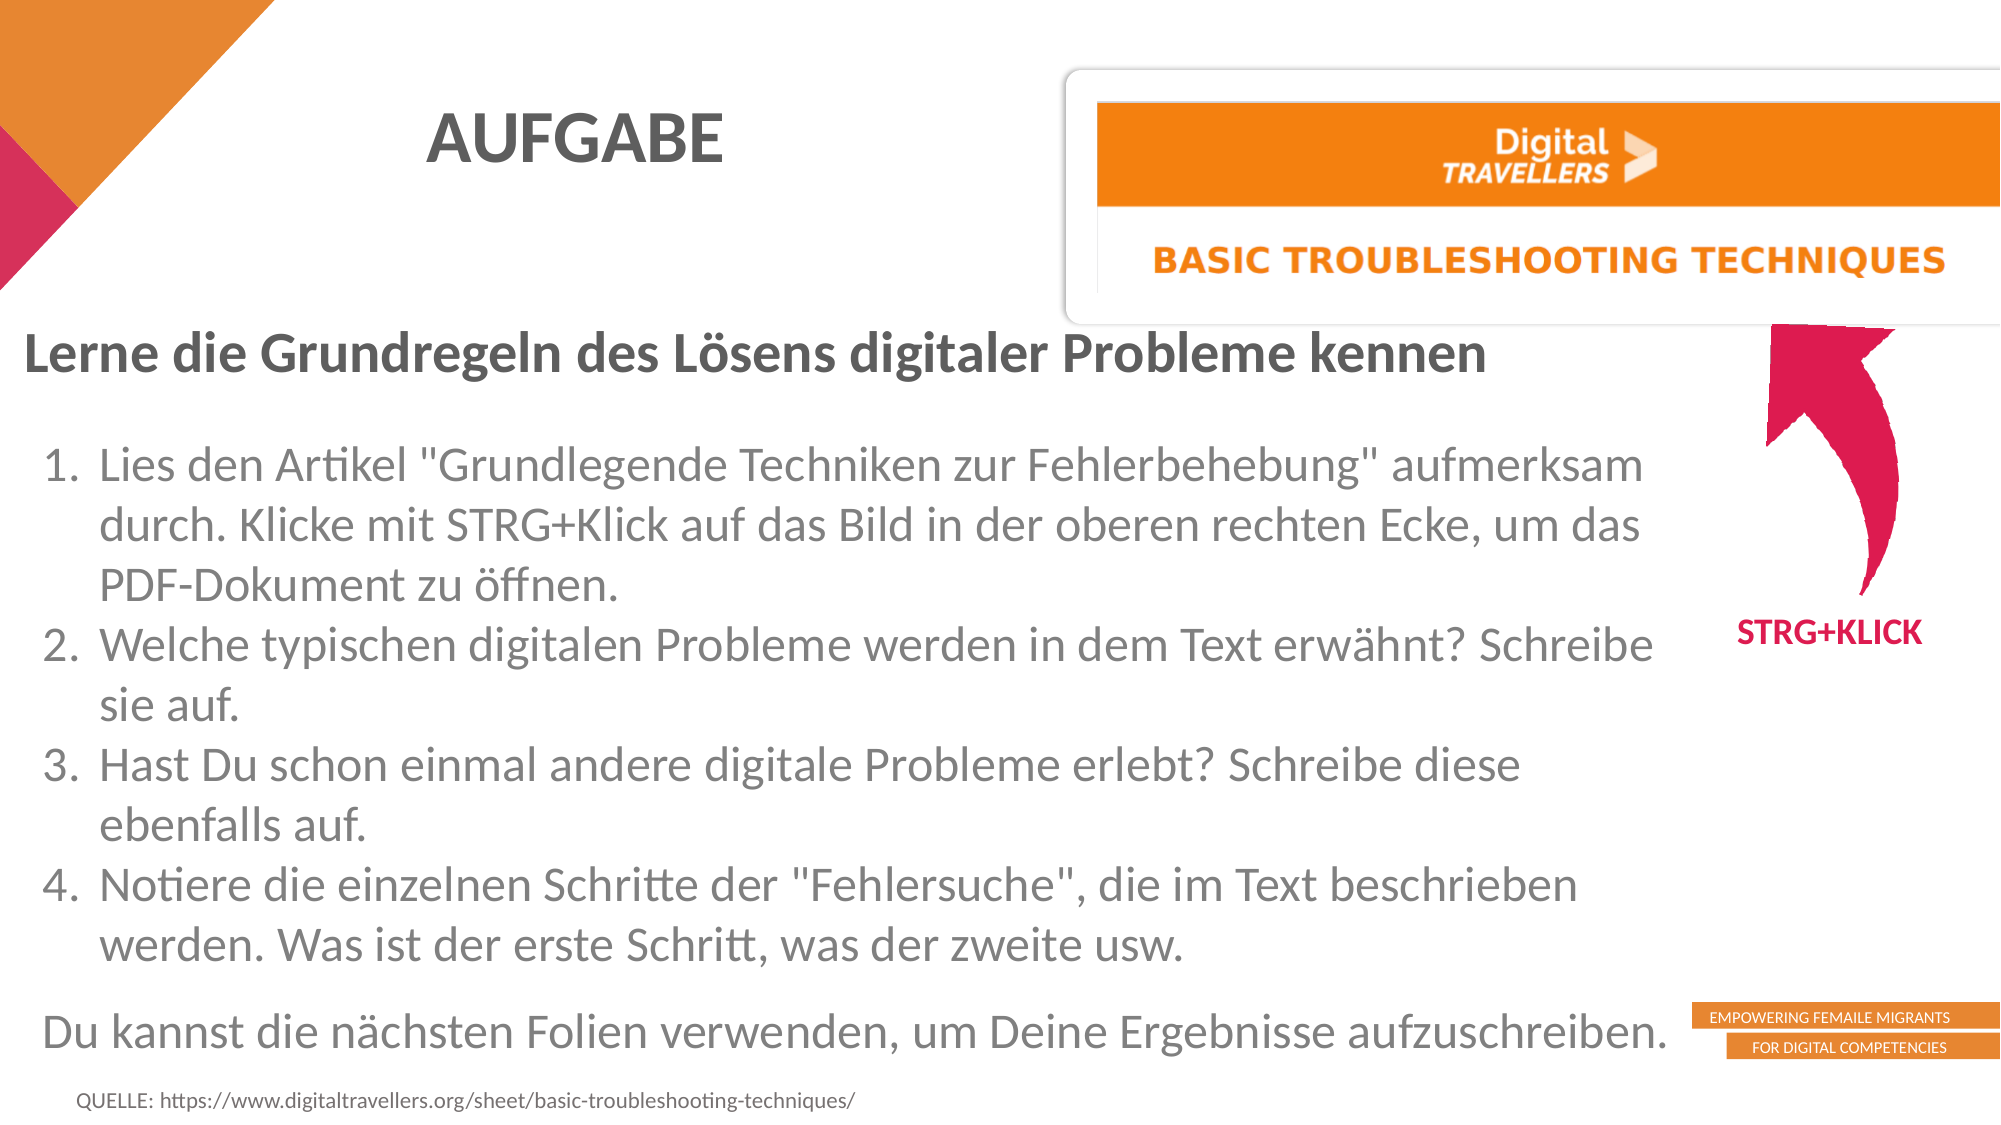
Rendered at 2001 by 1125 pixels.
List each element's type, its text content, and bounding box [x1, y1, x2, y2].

picture [1096, 101, 2000, 633]
text_box Lies den Artikel "Grundlegende Techniken zur Fehlerbehebung" aufmerksam durch. Klicke mit STRG+Klick auf das Bild in der oberen rechten Ecke, um das PDF-Dokument zu öffnen. Welche typischen digitalen Probleme werden in dem Text erwähnt? Schreibe sie auf. Hast Du schon einmal andere digitale Probleme erlebt? Schreibe diese ebenfalls auf. Notiere die einzelnen Schritte der "Fehlersuche", die im Text beschrieben werden. Was ist der erste Schritt, was der zweite usw. Du kannst die nächsten Folien verwenden, um Deine Ergebnisse aufzuschreiben. [28, 423, 1691, 1067]
text_box Lerne die Grundregeln des Lösens digitaler Probleme kennen [0, 314, 1625, 402]
list AUFGABE [411, 90, 757, 248]
text_box STRG+KLICK [1722, 625, 1938, 660]
text_box QUELLE: https://www.digitaltravellers.org/sheet/basic-troubleshooting-techniques/ [61, 1078, 1387, 1121]
